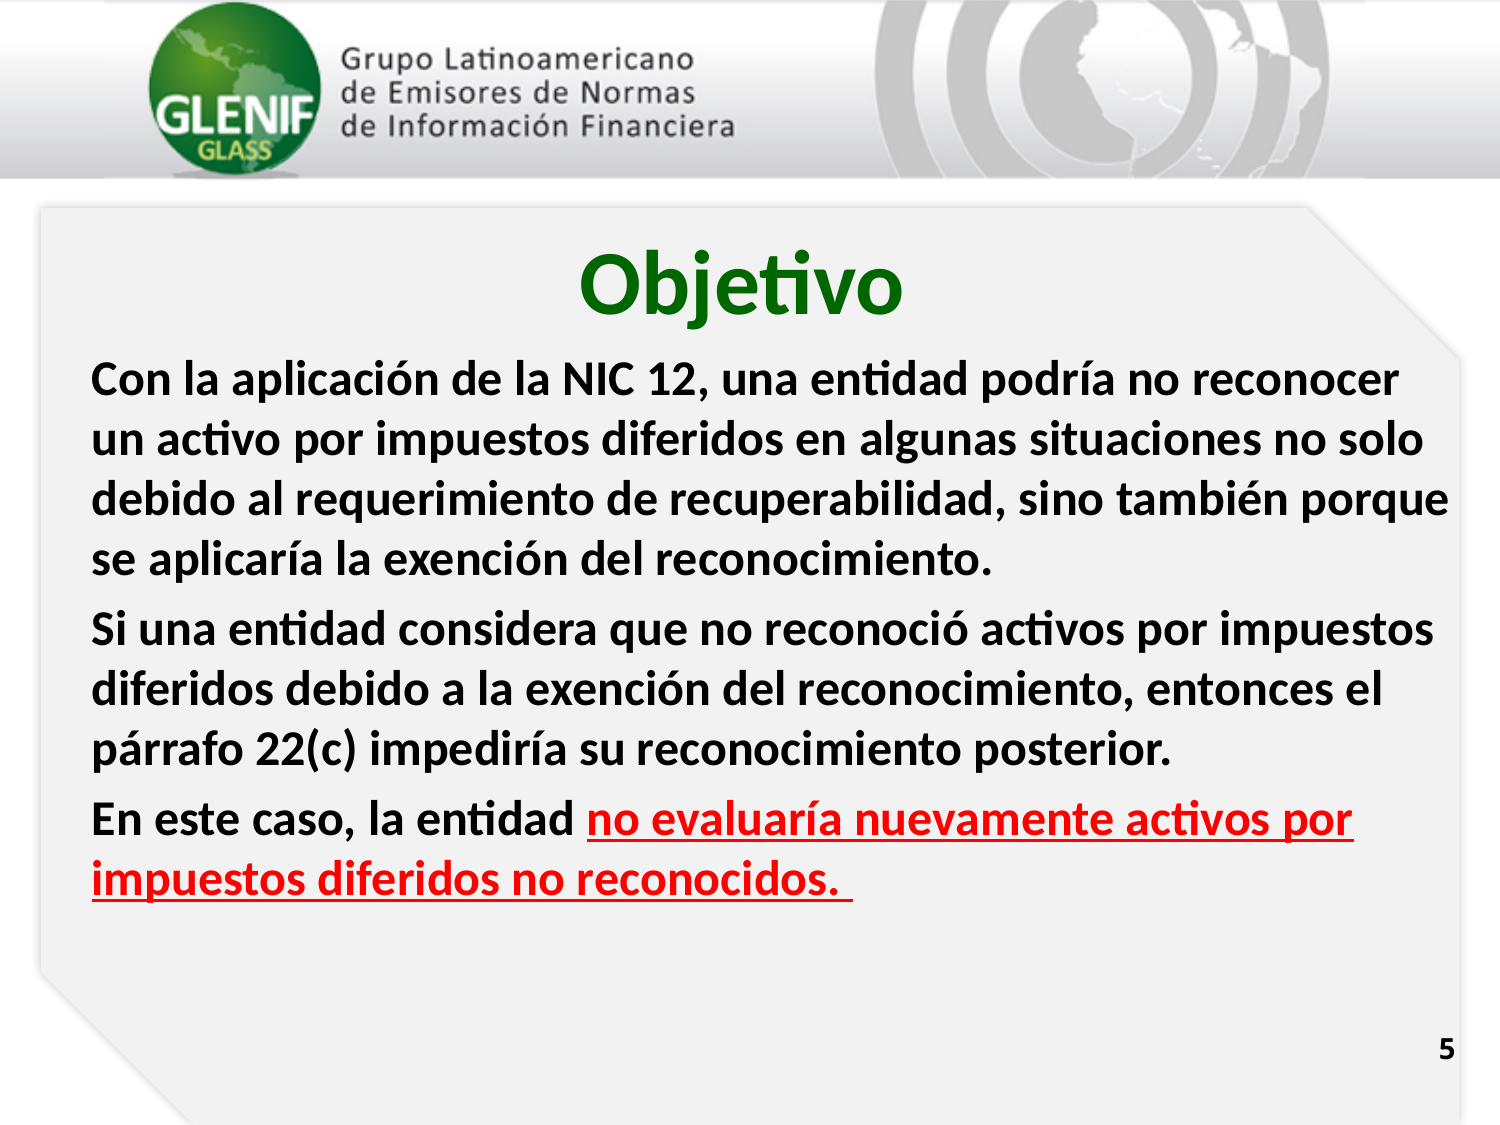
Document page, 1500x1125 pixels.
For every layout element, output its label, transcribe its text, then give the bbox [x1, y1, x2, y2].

picture [0, 0, 1500, 1125]
list Con la aplicación de la NIC 12, una entidad podría no reconocer un activo por impuestos diferidos en algunas situaciones no solo debido al requerimiento de recuperabilidad, sino también porque se aplicaría la exención del reconocimiento. Si una entidad considera que no reconoció activos por impuestos diferidos debido a la exención del reconocimiento, entonces el párrafo 22(c) impediría su reconocimiento posterior. En este caso, la entidad no evaluaría nuevamente activos por impuestos diferidos no reconocidos. [76, 338, 1471, 991]
text_box 5 [1328, 1023, 1471, 1099]
title Objetivo [29, 184, 1477, 373]
